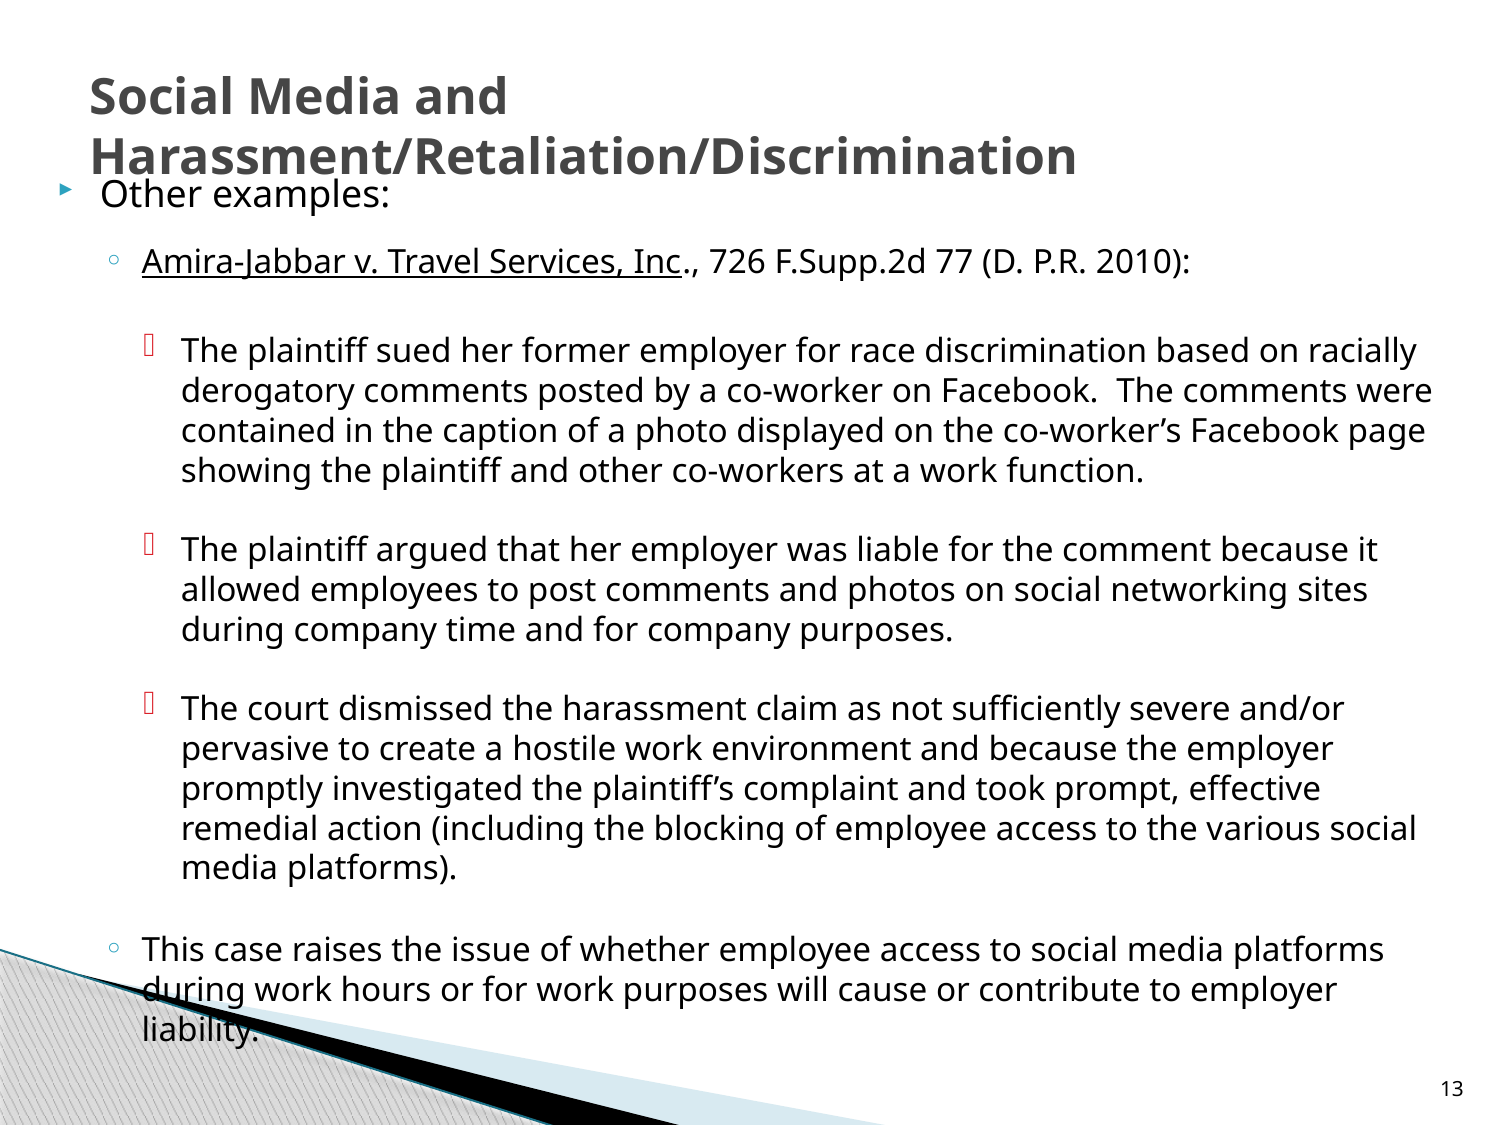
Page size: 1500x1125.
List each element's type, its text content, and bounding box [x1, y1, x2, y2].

slide_number 13 [1418, 1051, 1479, 1112]
list Other examples: Amira-Jabbar v. Travel Services, Inc., 726 F.Supp.2d 77 (D. P.R. 2010): The plaintiff sued her former employer for race discrimination based on racially derogatory comments posted by a co-worker on Facebook. The comments were contained in the caption of a photo displayed on the co-worker’s Facebook page showing the plaintiff and other co-workers at a work function. The plaintiff argued that her employer was liable for the comment because it allowed employees to post comments and photos on social networking sites during company time and for company purposes. The court dismissed the harassment claim as not sufficiently severe and/or pervasive to create a hostile work environment and because the employer promptly investigated the plaintiff’s complaint and took prompt, effective remedial action (including the blocking of employee access to the various social media platforms). This case raises the issue of whether employee access to social media platforms during work hours or for work purposes will cause or contribute to employer liability. [24, 162, 1479, 925]
title Social Media and Harassment/Retaliation/Discrimination [75, 45, 1500, 205]
